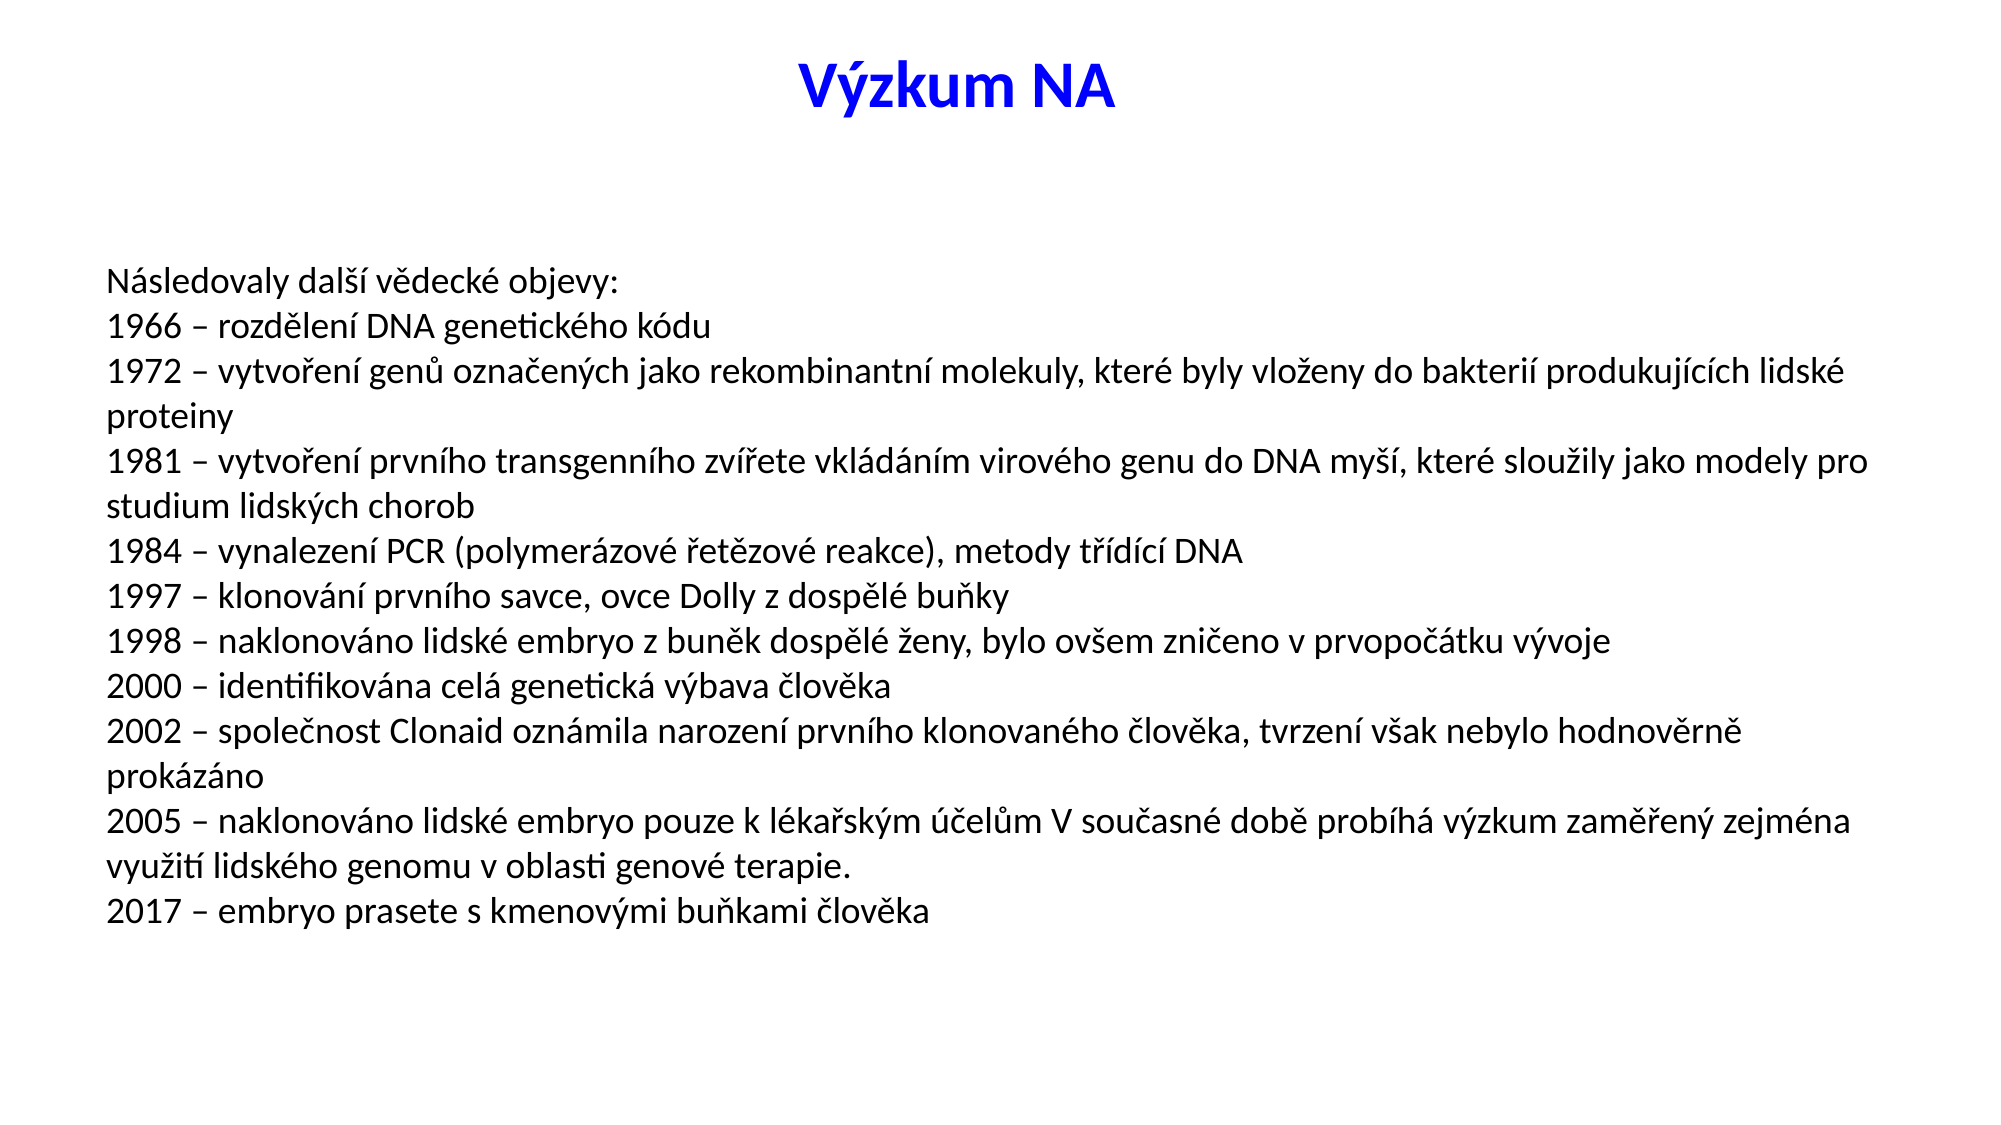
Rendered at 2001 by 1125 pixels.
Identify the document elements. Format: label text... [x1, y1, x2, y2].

text_box Následovaly další vědecké objevy: 1966 – rozdělení DNA genetického kódu 1972 – vytvoření genů označených jako rekombinantní molekuly, které byly vloženy do bakterií produkujících lidské proteiny 1981 – vytvoření prvního transgenního zvířete vkládáním virového genu do DNA myší, které sloužily jako modely pro studium lidských chorob 1984 – vynalezení PCR (polymerázové řetězové reakce), metody třídící DNA 1997 – klonování prvního savce, ovce Dolly z dospělé buňky 1998 – naklonováno lidské embryo z buněk dospělé ženy, bylo ovšem zničeno v prvopočátku vývoje 2000 – identifikována celá genetická výbava člověka 2002 – společnost Clonaid oznámila narození prvního klonovaného člověka, tvrzení však nebylo hodnověrně prokázáno 2005 – naklonováno lidské embryo pouze k lékařským účelům V současné době probíhá výzkum zaměřený zejména využití lidského genomu v oblasti genové terapie. 2017 – embryo prasete s kmenovými buňkami člověka [91, 248, 1899, 938]
text_box Výzkum NA [347, 33, 1568, 173]
